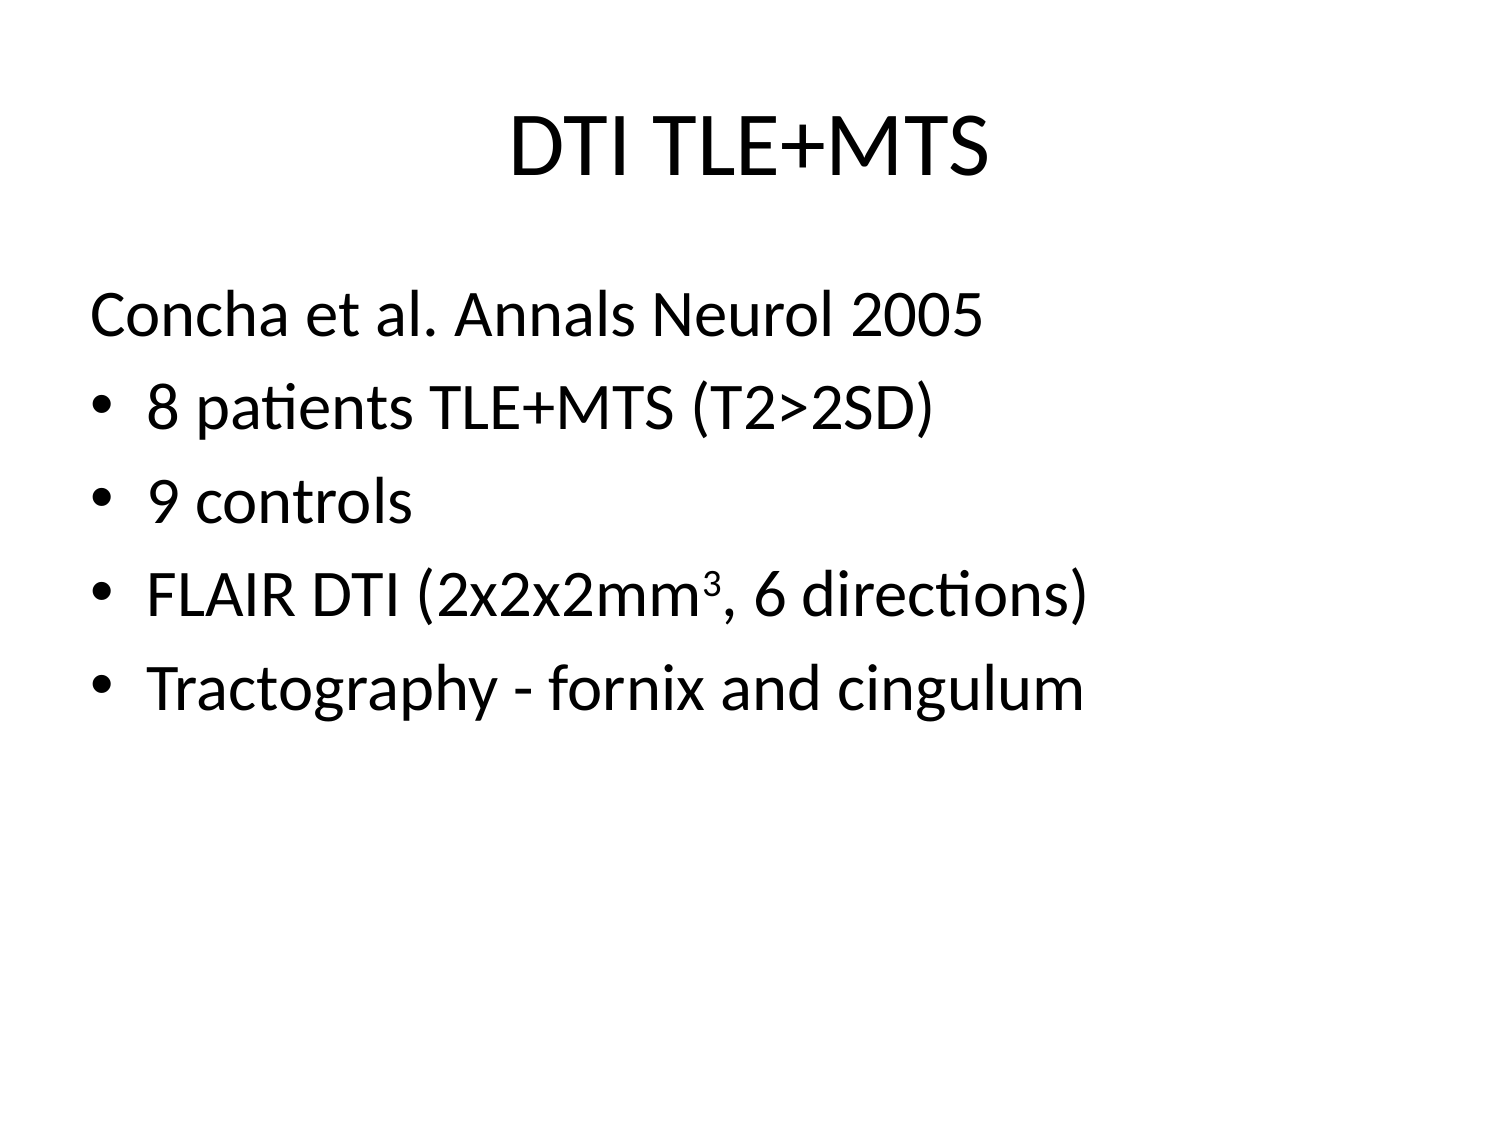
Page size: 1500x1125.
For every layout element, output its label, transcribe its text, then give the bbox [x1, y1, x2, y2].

list Concha et al. Annals Neurol 2005 8 patients TLE+MTS (T2>2SD) 9 controls FLAIR DTI (2x2x2mm3, 6 directions) Tractography - fornix and cingulum [75, 262, 1425, 1005]
title DTI TLE+MTS [75, 45, 1425, 233]
